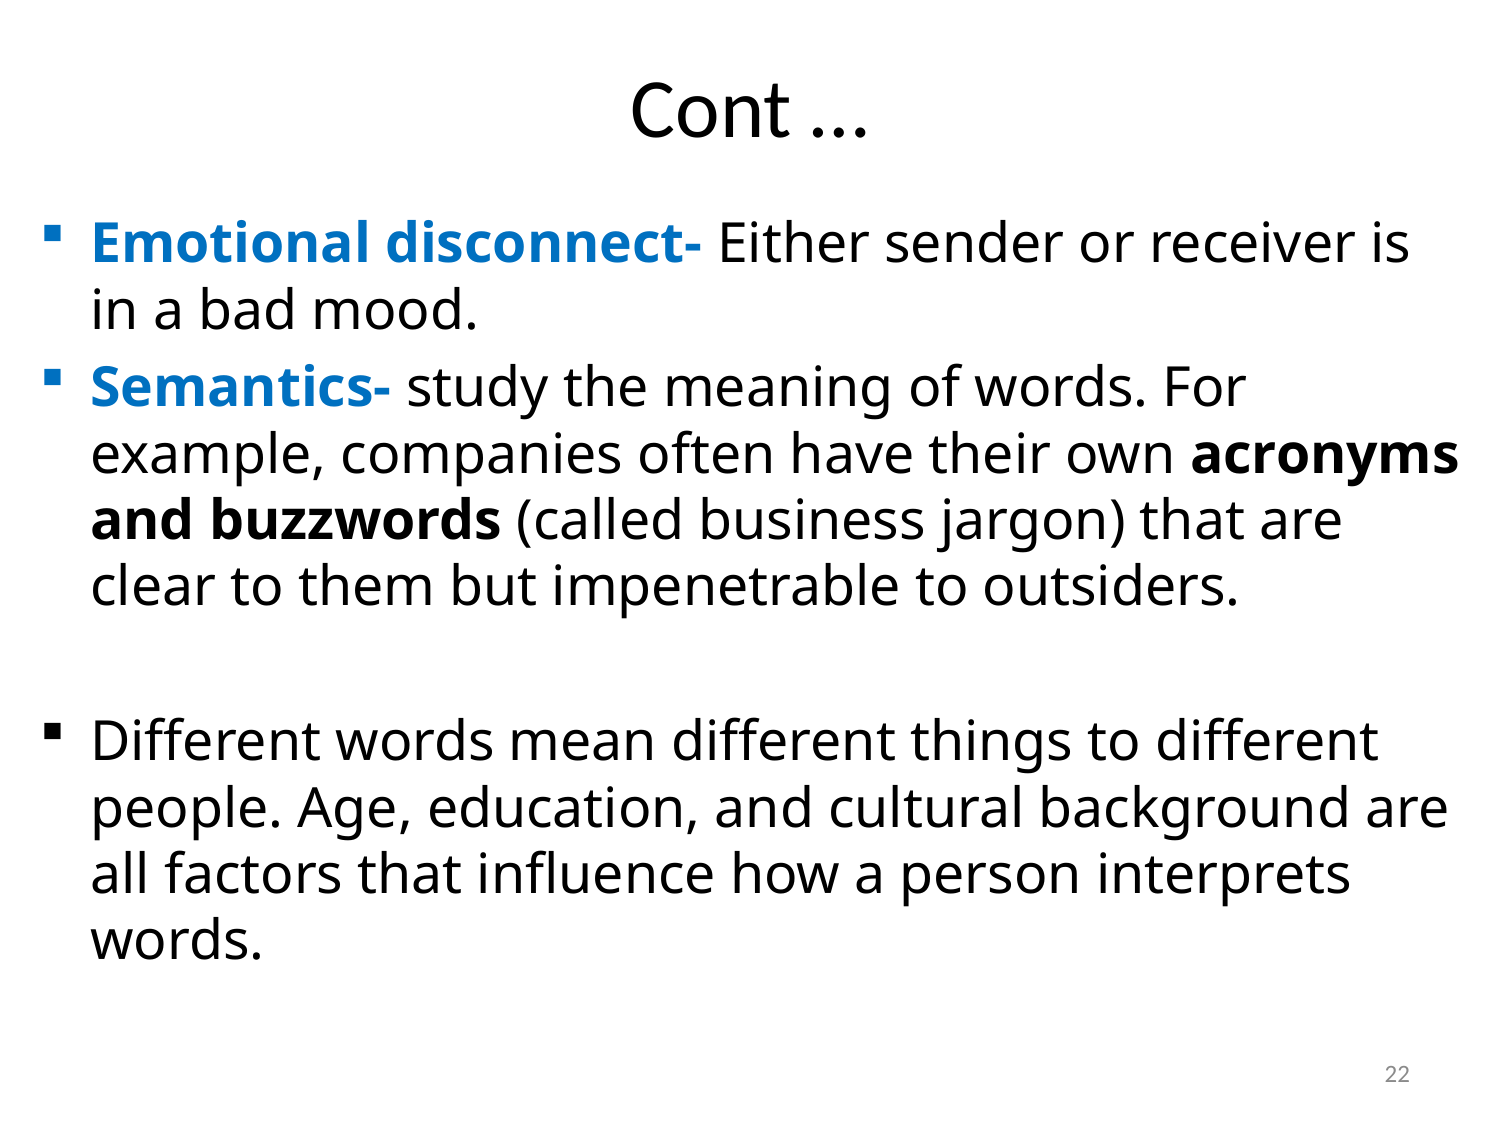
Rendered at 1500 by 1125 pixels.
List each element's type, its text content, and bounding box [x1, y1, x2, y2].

list Emotional disconnect- Either sender or receiver is in a bad mood. Semantics- study the meaning of words. For example, companies often have their own acronyms and buzzwords (called business jargon) that are clear to them but impenetrable to outsiders. Different words mean different things to different people. Age, education, and cultural background are all factors that influence how a person interprets words. [24, 200, 1475, 1050]
title Cont … [75, 45, 1425, 163]
slide_number 22 [1074, 1042, 1425, 1103]
